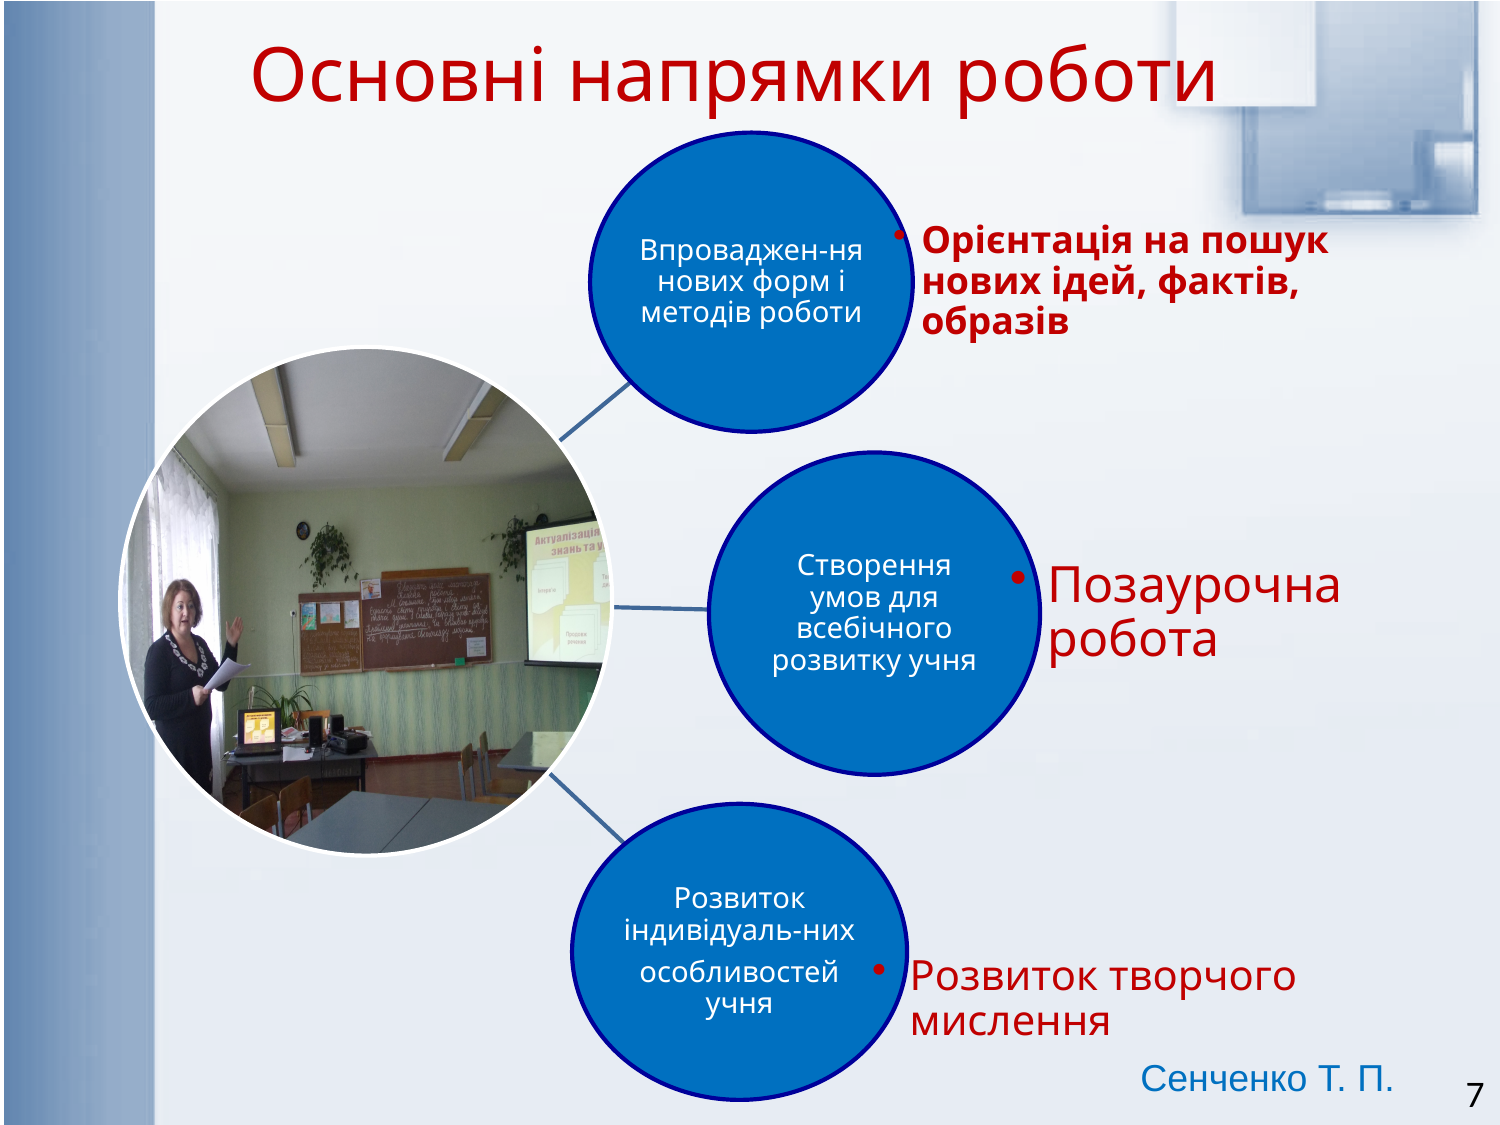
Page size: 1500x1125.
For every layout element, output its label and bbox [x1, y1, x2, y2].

picture [4, 0, 1500, 1125]
text_box [135, 107, 1451, 1094]
